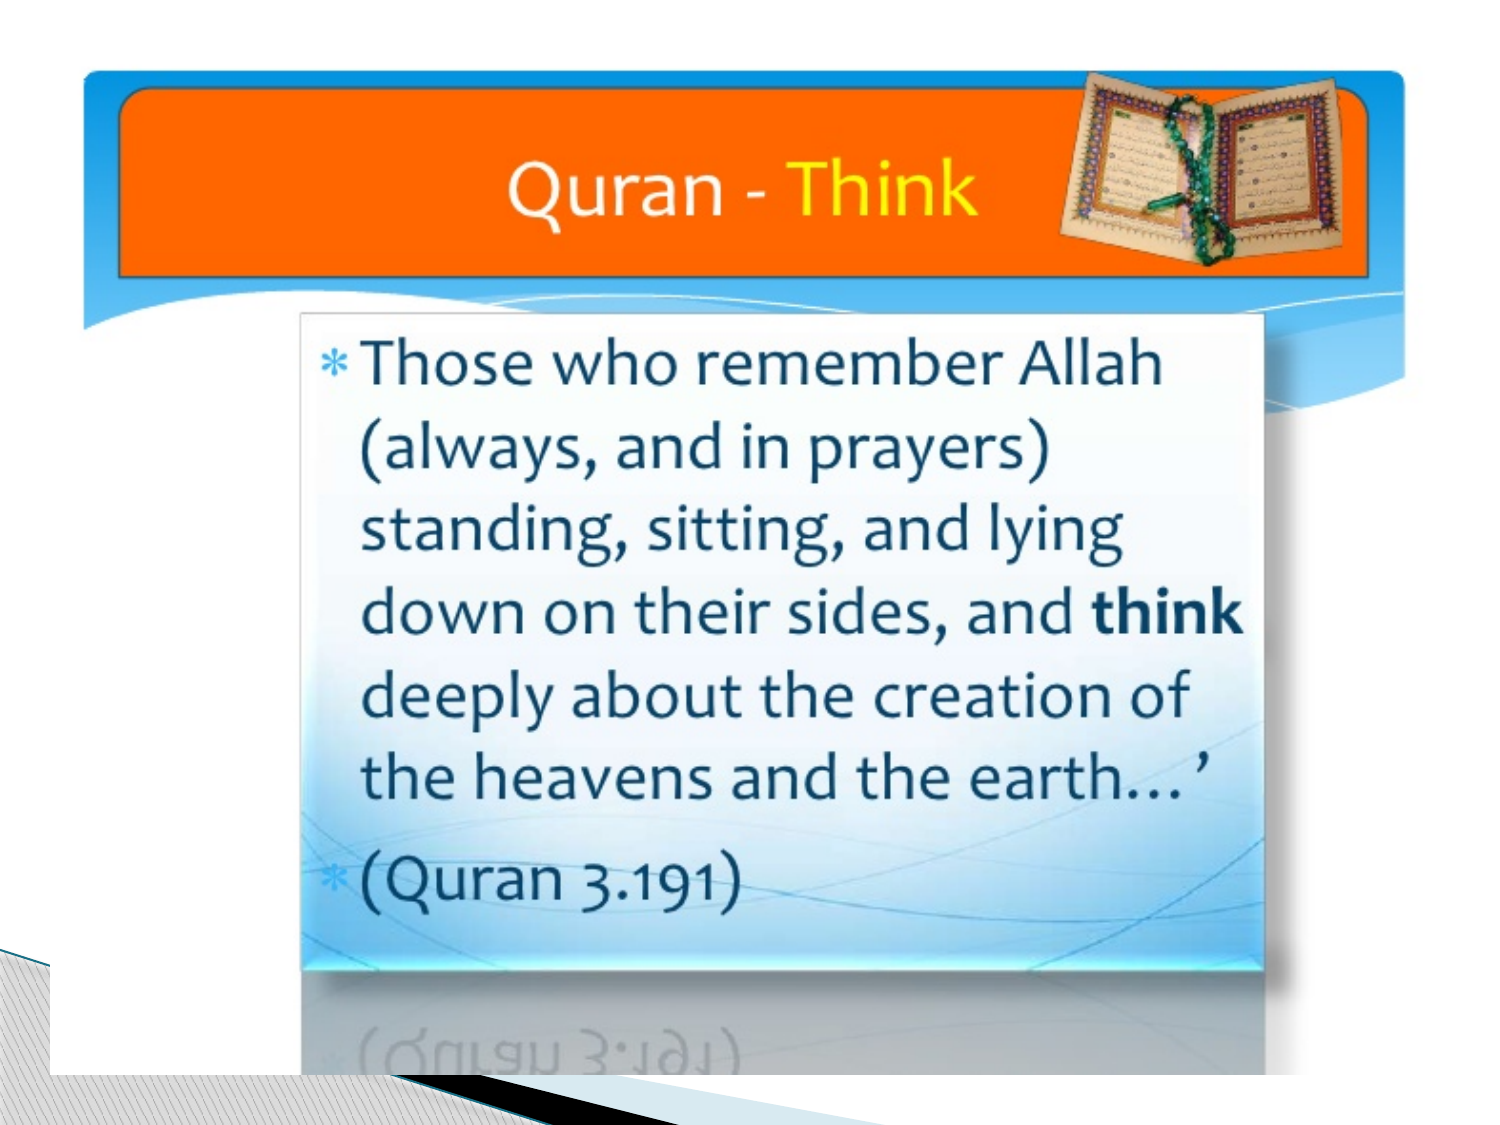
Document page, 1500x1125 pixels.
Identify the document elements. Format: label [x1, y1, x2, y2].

picture [49, 37, 1438, 1076]
